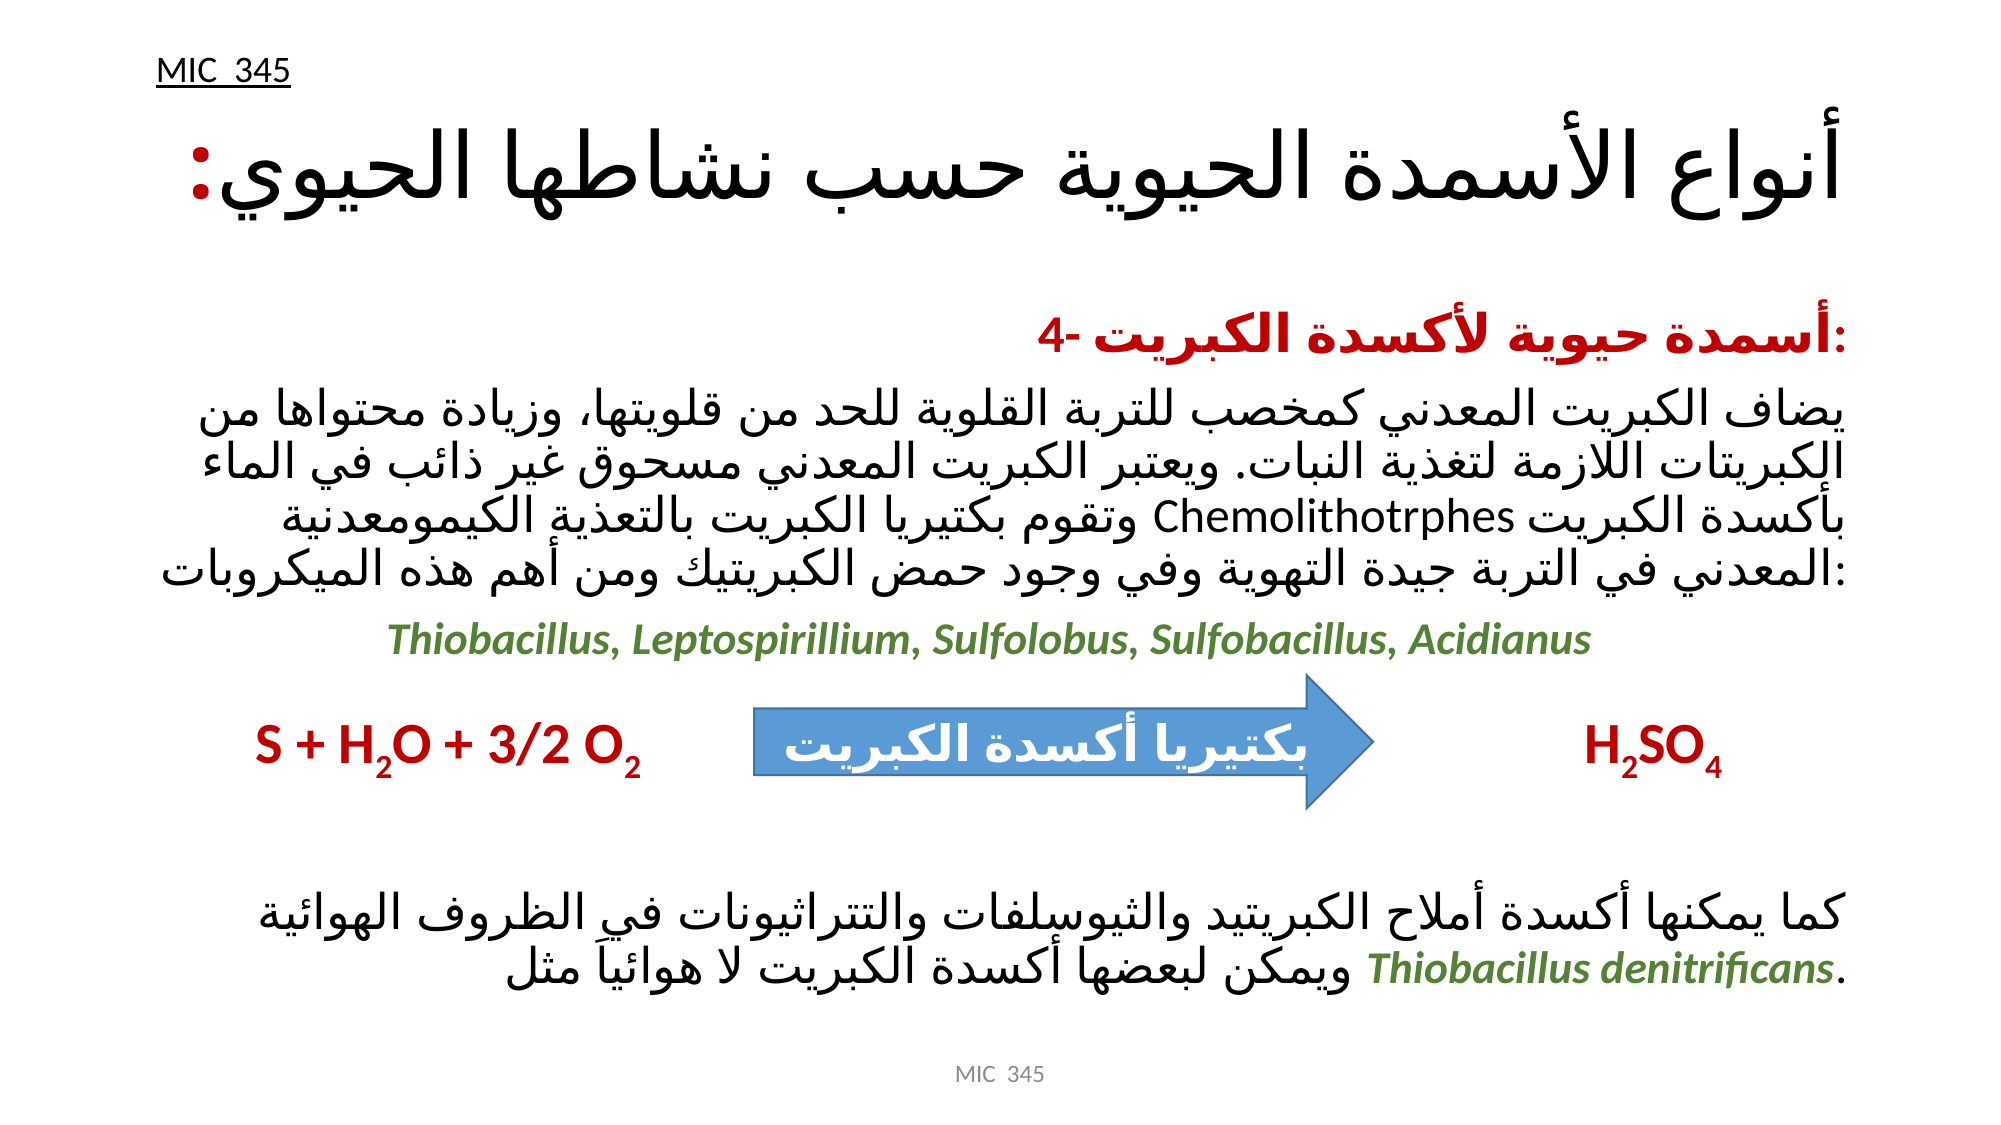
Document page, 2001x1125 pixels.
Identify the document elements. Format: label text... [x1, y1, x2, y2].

text_box MIC 345 [35, 37, 412, 98]
footer MIC 345 [662, 1042, 1338, 1103]
text_box S + H2O + 3/2 O2 [240, 697, 723, 793]
text_box H2SO4 [1569, 697, 1756, 793]
title أنواع الأسمدة الحيوية حسب نشاطها الحيوي: [137, 59, 1863, 278]
text_box بكتيريا أكسدة الكبريت [753, 672, 1375, 811]
list 4- أسمدة حيوية لأكسدة الكبريت: يضاف الكبريت المعدني كمخصب للتربة القلوية للحد من قلويتها، وزيادة محتواها من الكبريتات اللازمة لتغذية النبات. ويعتبر الكبريت المعدني مسحوق غير ذائب في الماء وتقوم بكتيريا الكبريت بالتعذية الكيمومعدنية Chemolithotrphes بأكسدة الكبريت المعدني في التربة جيدة التهوية وفي وجود حمض الكبريتيك ومن أهم هذه الميكروبات: Thiobacillus, Leptospirillium, Sulfolobus, Sulfobacillus, Acidianus كما يمكنها أكسدة أملاح الكبريتيد والثيوسلفات والتتراثيونات في الظروف الهوائية ويمكن لبعضها أكسدة الكبريت لا هوائياَ مثل Thiobacillus denitrificans. [137, 299, 1863, 1043]
